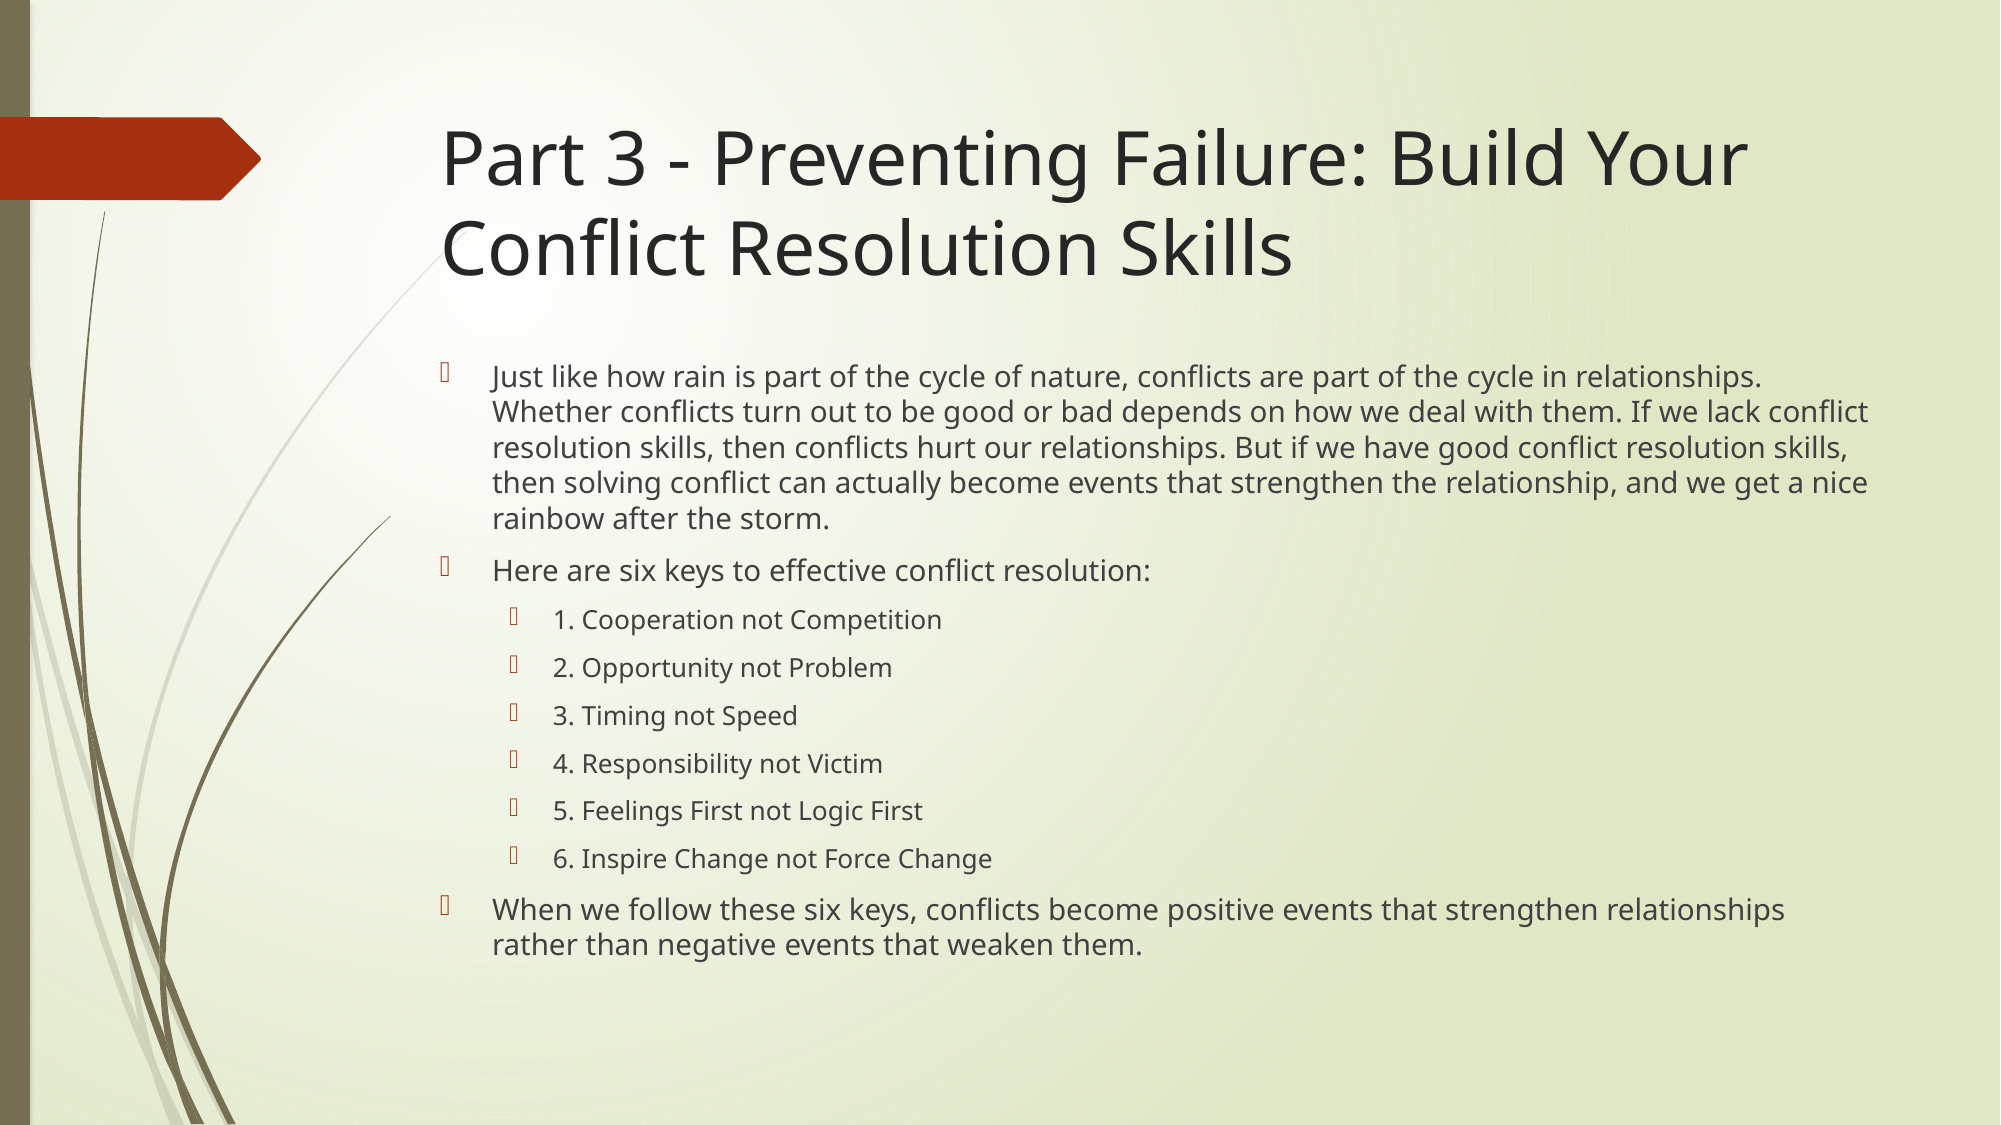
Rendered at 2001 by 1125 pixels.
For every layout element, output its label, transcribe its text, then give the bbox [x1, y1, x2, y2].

list Just like how rain is part of the cycle of nature, conflicts are part of the cycle in relationships. Whether conflicts turn out to be good or bad depends on how we deal with them. If we lack conflict resolution skills, then conflicts hurt our relationships. But if we have good conflict resolution skills, then solving conflict can actually become events that strengthen the relationship, and we get a nice rainbow after the storm. Here are six keys to effective conflict resolution: 1. Cooperation not Competition 2. Opportunity not Problem 3. Timing not Speed 4. Responsibility not Victim 5. Feelings First not Logic First 6. Inspire Change not Force Change When we follow these six keys, conflicts become positive events that strengthen relationships rather than negative events that weaken them. [424, 350, 1888, 970]
title Part 3 - Preventing Failure: Build Your Conflict Resolution Skills [425, 102, 1888, 313]
